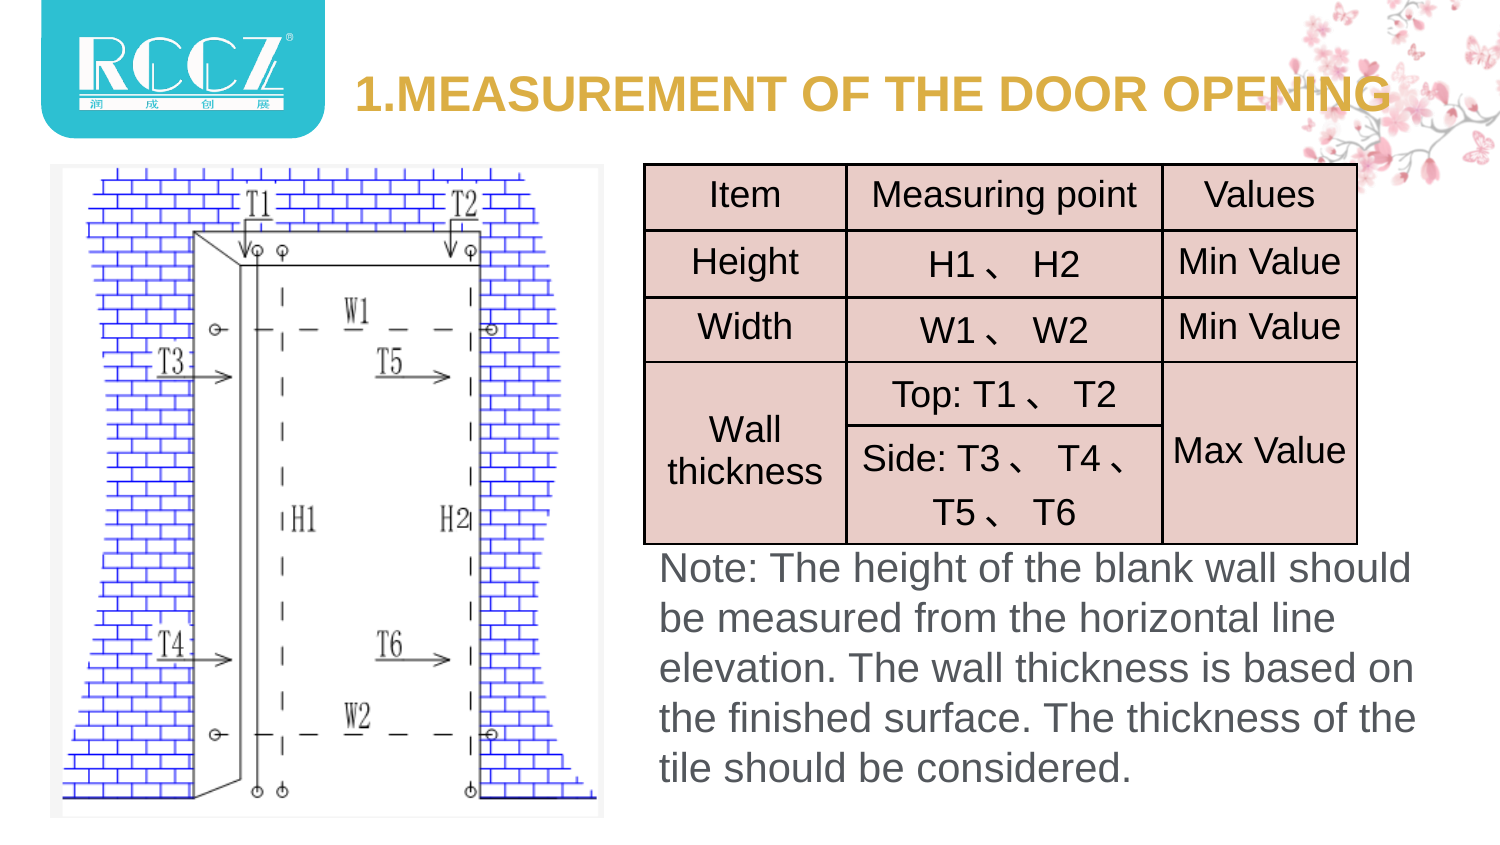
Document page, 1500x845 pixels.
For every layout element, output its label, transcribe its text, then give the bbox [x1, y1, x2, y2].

table_cell Side: T3、T4、 T5、T6 [848, 427, 1161, 533]
table_header Measuring point [848, 166, 1161, 229]
picture [1254, 0, 1500, 228]
picture [69, 12, 297, 139]
table_cell Min Value [1164, 299, 1356, 361]
table_cell Min Value [1164, 232, 1356, 296]
picture [50, 164, 604, 818]
table_cell H1、H2 [848, 232, 1161, 296]
table_cell W1、W2 [848, 299, 1161, 361]
text_box Note: The height of the blank wall should be measured from the horizontal line elevation. The wall thickness is based on the finished surface. The thickness of the tile should be considered. [644, 533, 1442, 798]
table_header Item [646, 166, 845, 229]
table_cell Max Value [1164, 363, 1356, 533]
table_header Values [1164, 166, 1356, 229]
text_box 1.MEASUREMENT OF THE DOOR OPENING [339, 54, 1455, 129]
table_cell Height [646, 232, 845, 296]
table_cell Wall thickness [646, 363, 845, 533]
table_cell Top: T1、T2 [848, 363, 1161, 424]
table_cell Width [646, 299, 845, 361]
text_box [40, 0, 326, 140]
